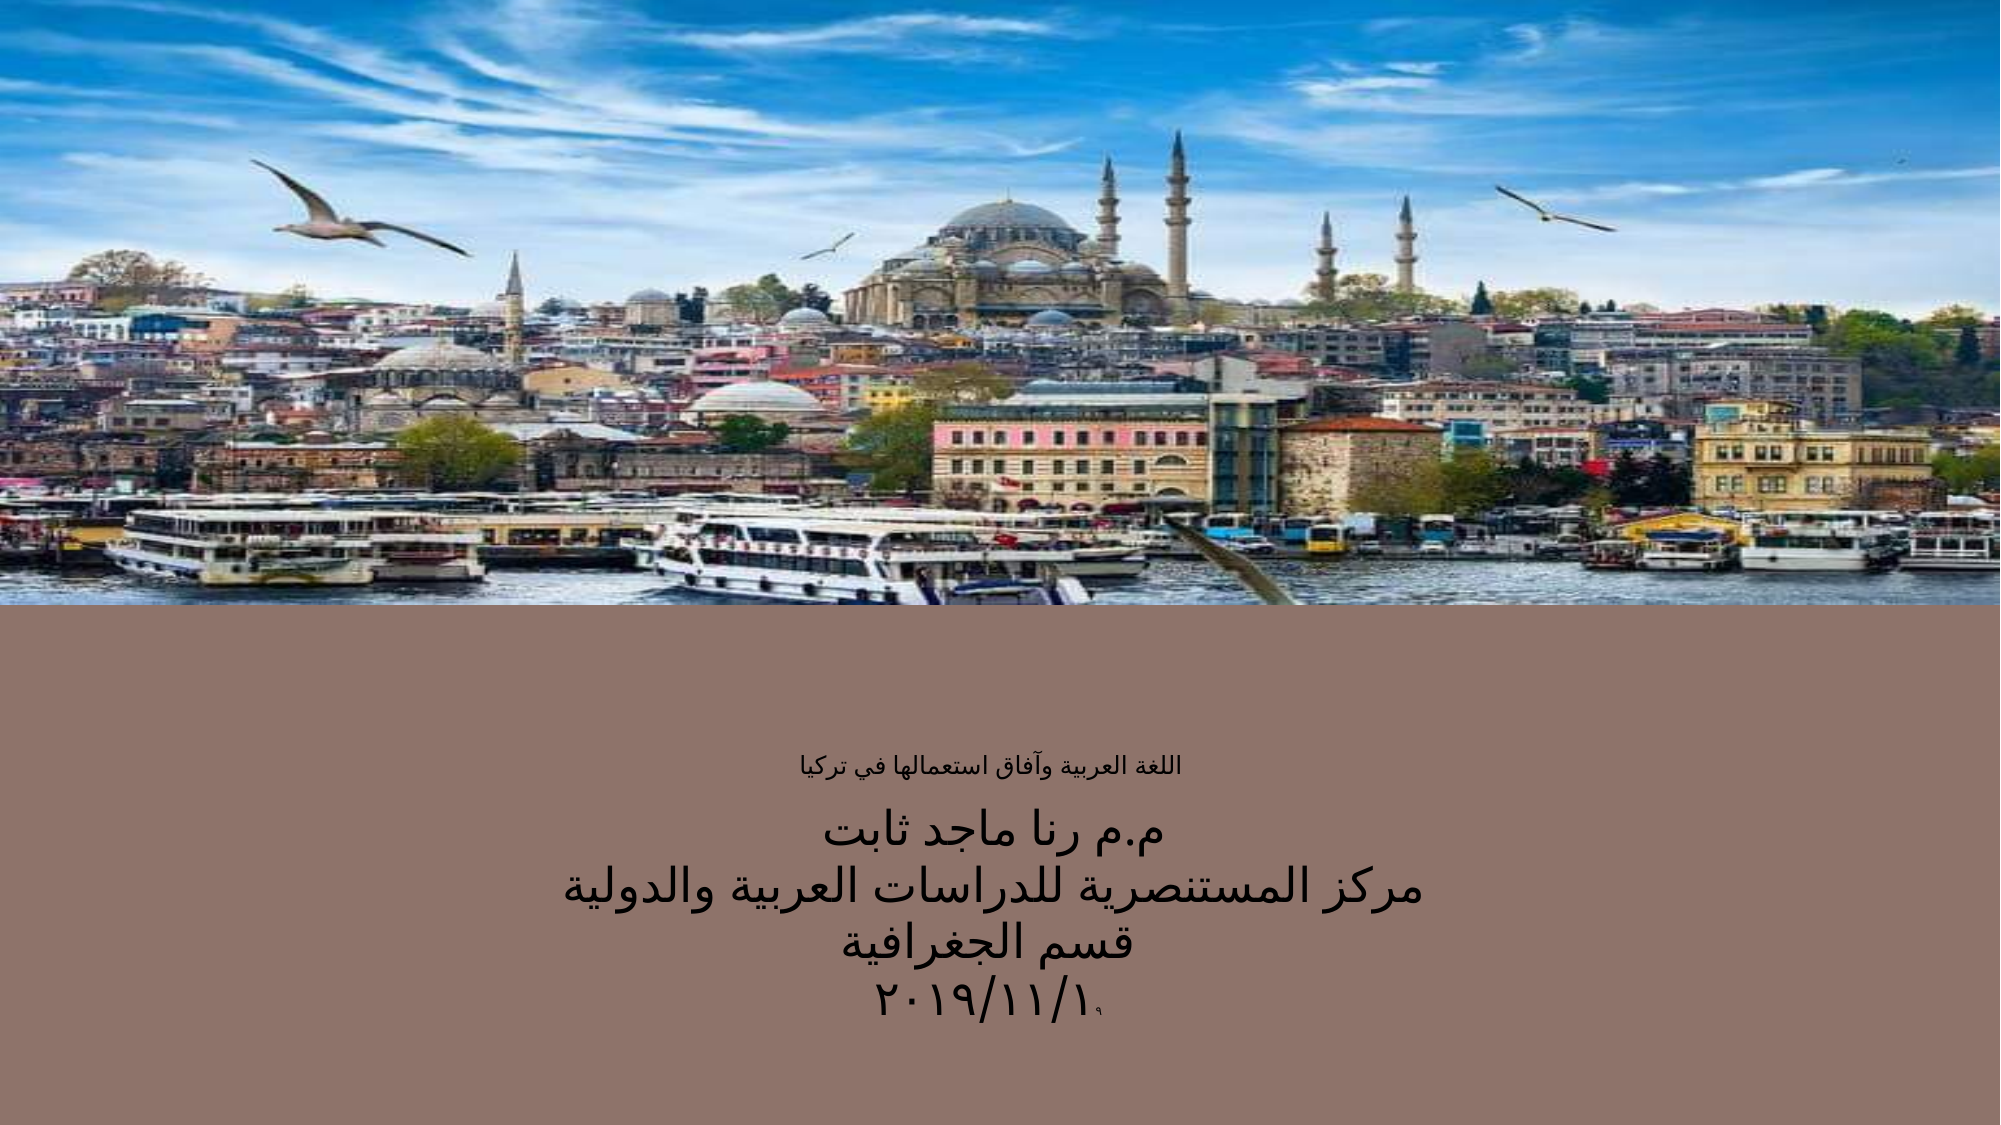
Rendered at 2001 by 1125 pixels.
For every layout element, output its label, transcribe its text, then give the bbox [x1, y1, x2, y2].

picture [0, 0, 2000, 605]
title اللغة العربية وآفاق استعمالها في تركيا [238, 605, 1739, 774]
subtitle م.م رنا ماجد ثابت مركز المستنصرية للدراسات العربية والدولية قسم الجغرافية ٢٠١٩/١١/١٩ [238, 774, 1739, 1038]
